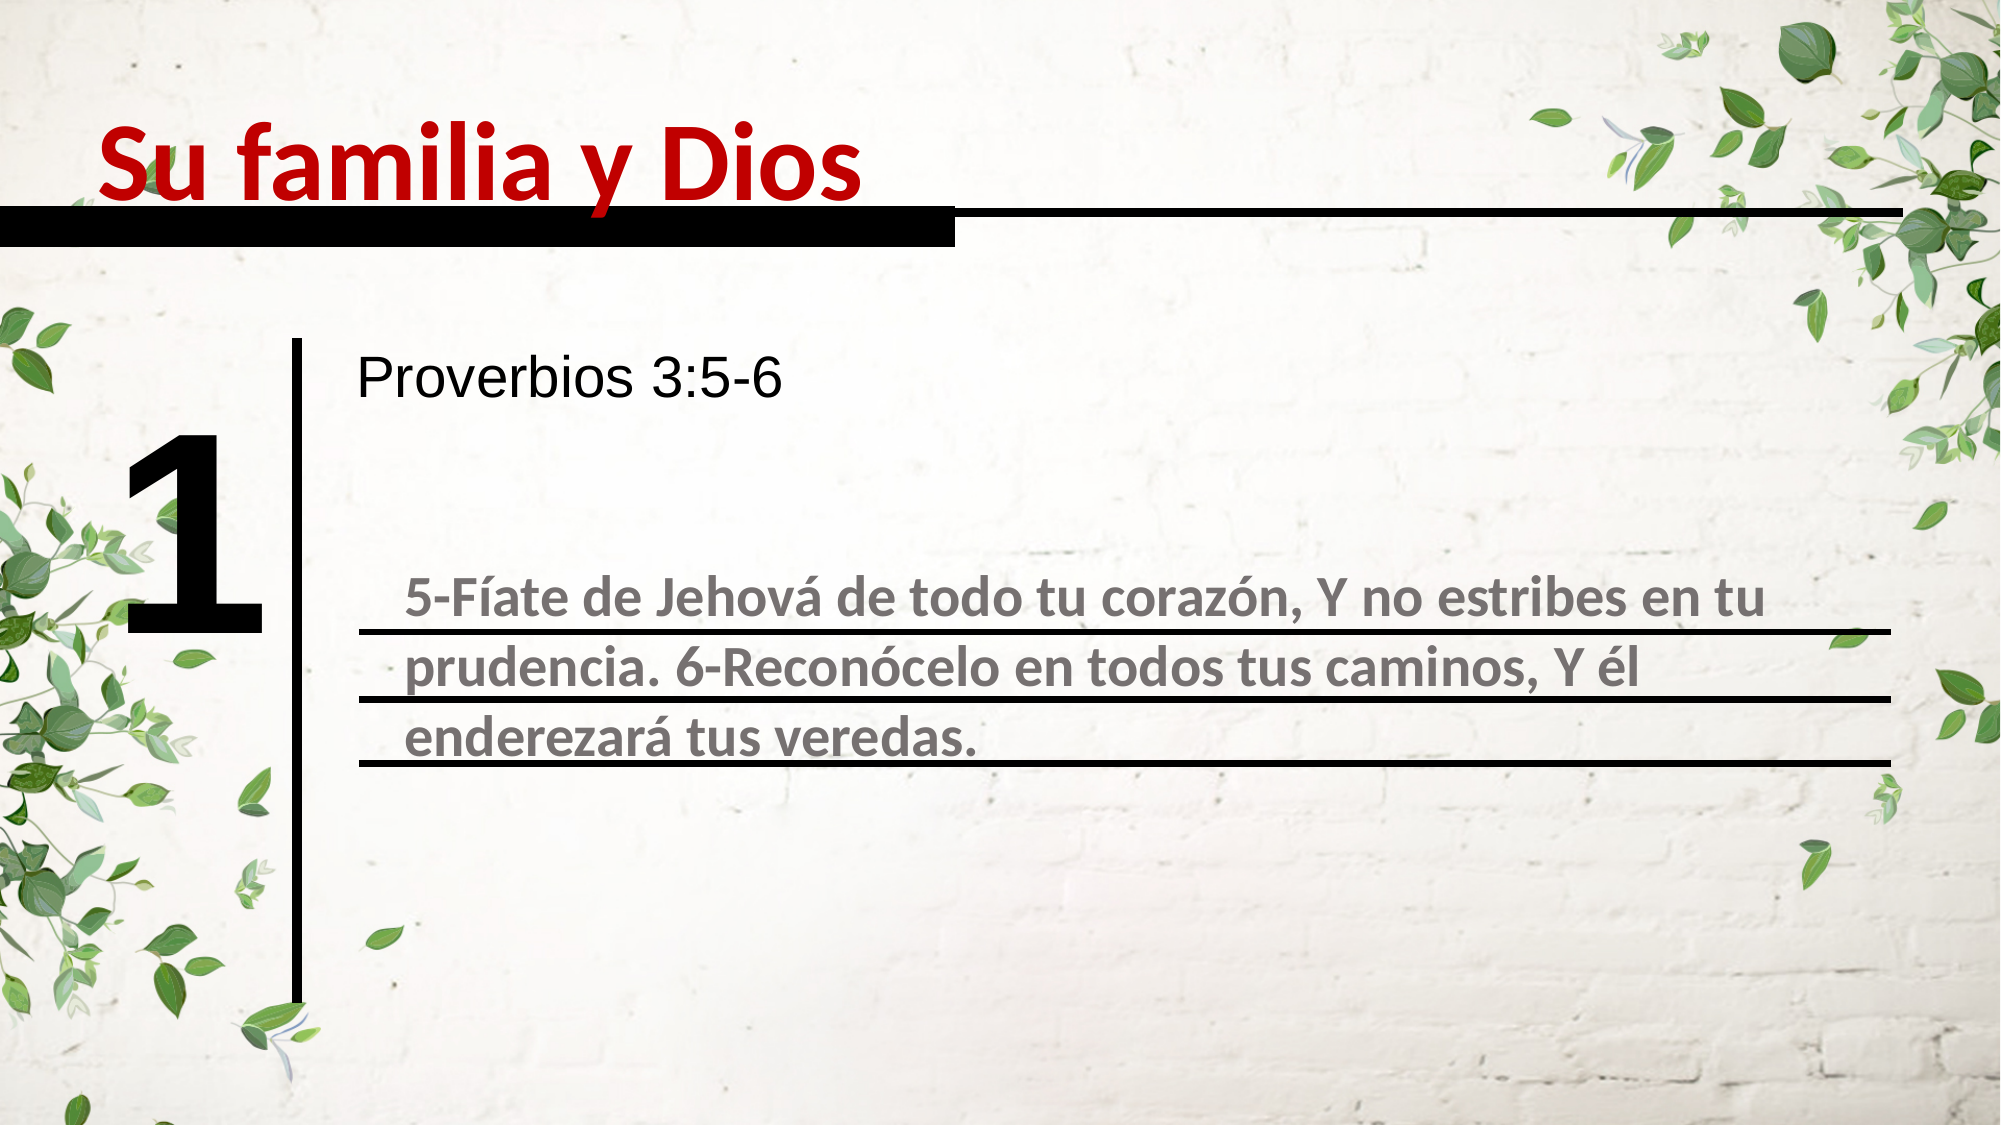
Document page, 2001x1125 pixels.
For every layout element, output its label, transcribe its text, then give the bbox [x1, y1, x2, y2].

text_box 1 [96, 338, 292, 698]
text_box [0, 206, 955, 247]
text_box 5-Fíate de Jehová de todo tu corazón, Y no estribes en tu prudencia. 6-Reconócelo en todos tus caminos, Y él enderezará tus veredas. [389, 700, 1873, 760]
text_box Proverbios 3:5-6 [341, 332, 1891, 417]
text_box Su familia y Dios [82, 80, 1146, 231]
picture [0, 0, 2001, 1125]
text_box 5-Fíate de Jehová de todo tu corazón, Y no estribes en tu prudencia. 6-Reconócelo en todos tus caminos, Y él enderezará tus veredas. [389, 550, 1873, 631]
text_box 5-Fíate de Jehová de todo tu corazón, Y no estribes en tu prudencia. 6-Reconócelo en todos tus caminos, Y él enderezará tus veredas. [389, 633, 1873, 699]
text_box 5-Fíate de Jehová de todo tu corazón, Y no estribes en tu prudencia. 6-Reconócelo en todos tus caminos, Y él enderezará tus veredas. [389, 767, 1873, 776]
